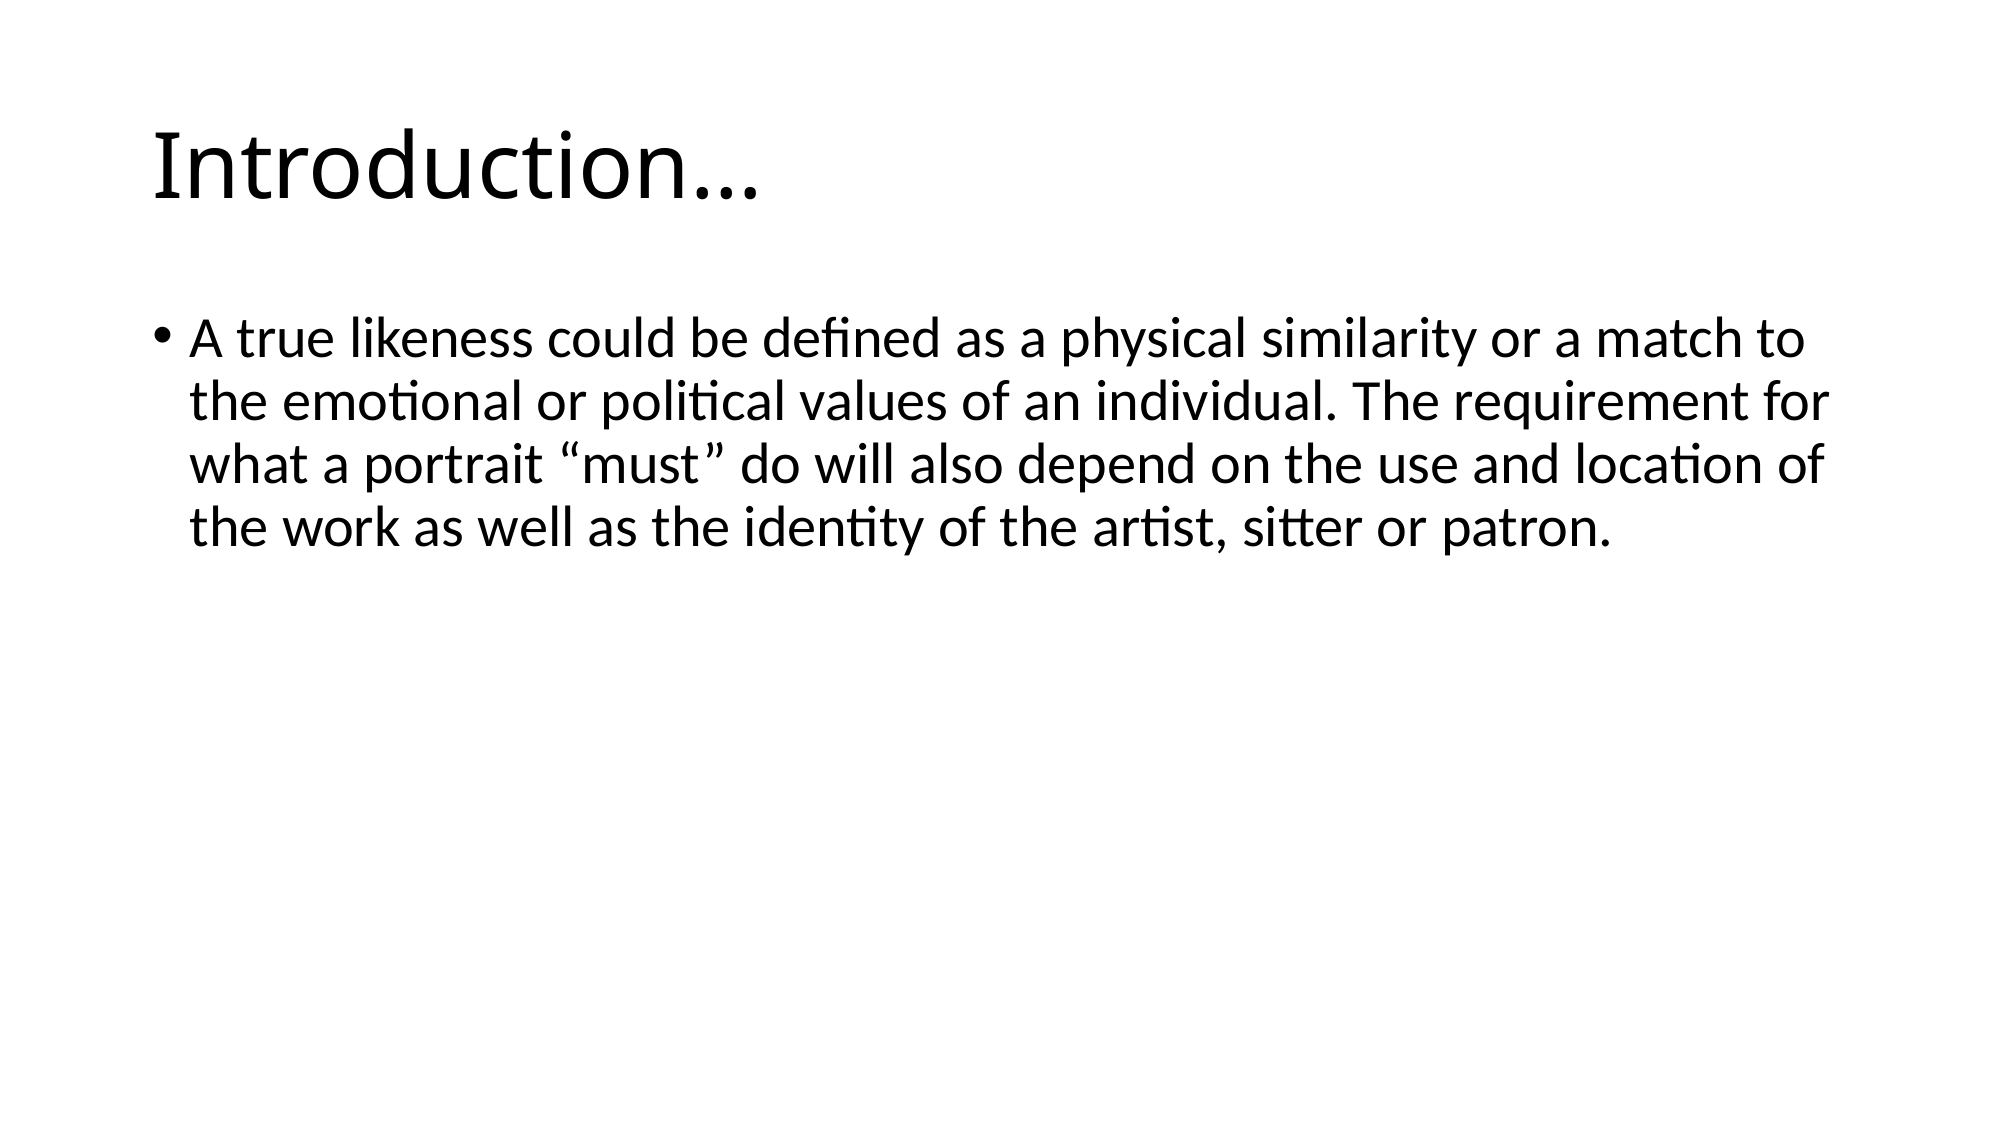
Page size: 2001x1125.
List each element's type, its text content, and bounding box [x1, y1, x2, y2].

list A true likeness could be defined as a physical similarity or a match to the emotional or political values of an individual. The requirement for what a portrait “must” do will also depend on the use and location of the work as well as the identity of the artist, sitter or patron. [137, 299, 1863, 1014]
title Introduction… [137, 59, 1863, 278]
